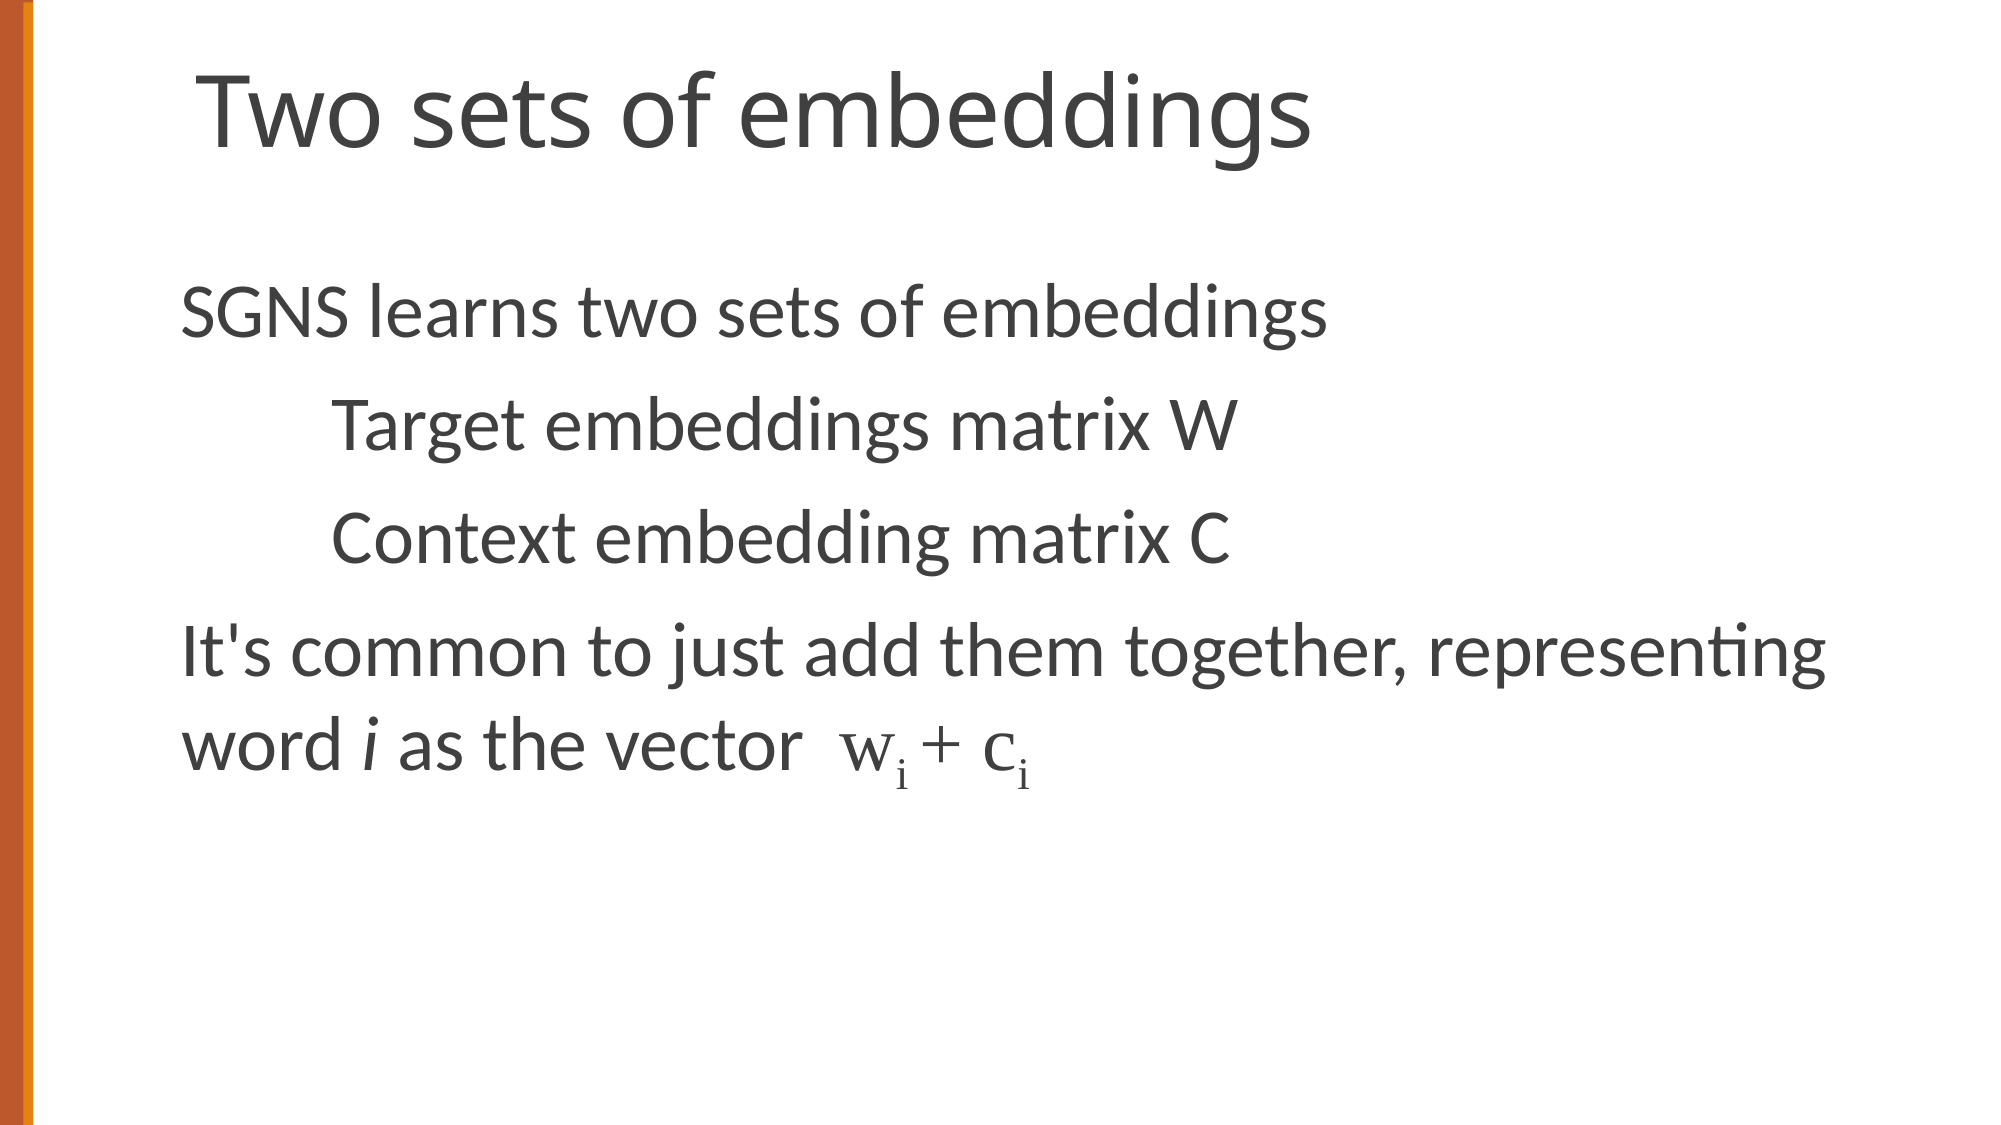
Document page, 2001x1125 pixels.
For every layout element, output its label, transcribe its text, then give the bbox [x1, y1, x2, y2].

title Two sets of embeddings [180, 26, 1830, 175]
list SGNS learns two sets of embeddings Target embeddings matrix W Context embedding matrix C It's common to just add them together, representing word i as the vector wi + ci [180, 262, 1830, 1013]
